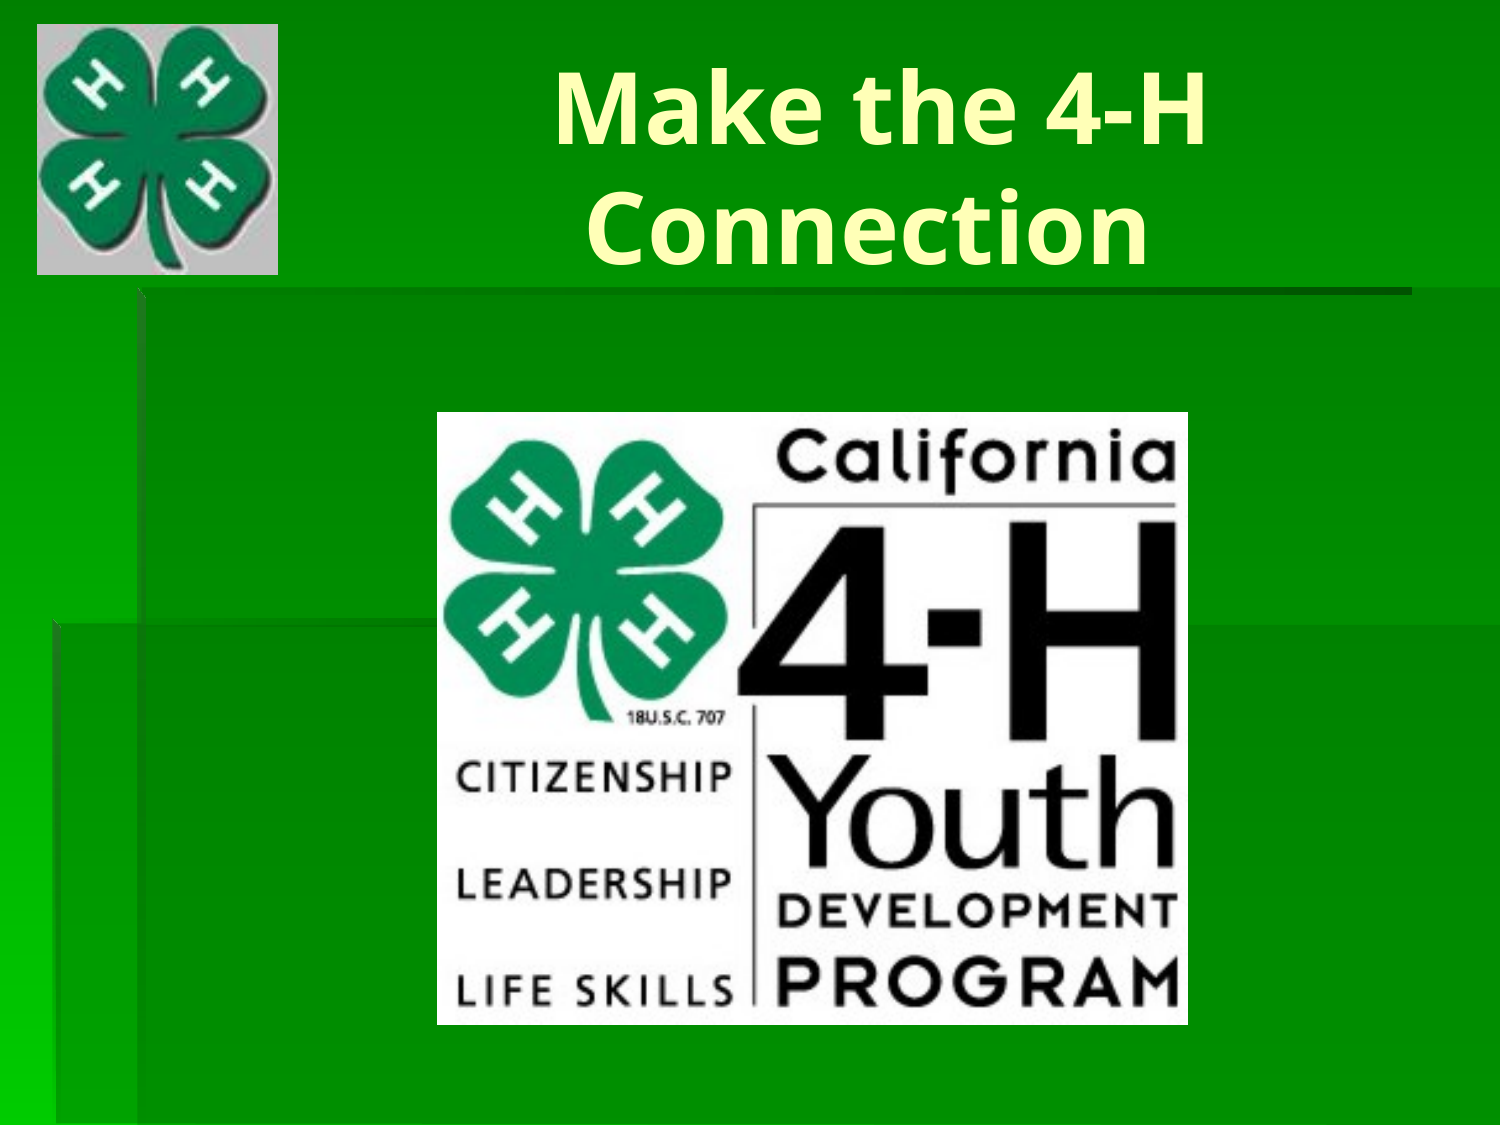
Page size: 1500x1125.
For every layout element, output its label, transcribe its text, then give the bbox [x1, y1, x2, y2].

picture [437, 412, 1188, 1025]
picture [37, 24, 278, 275]
title Make the 4-H Connection [287, 37, 1475, 313]
